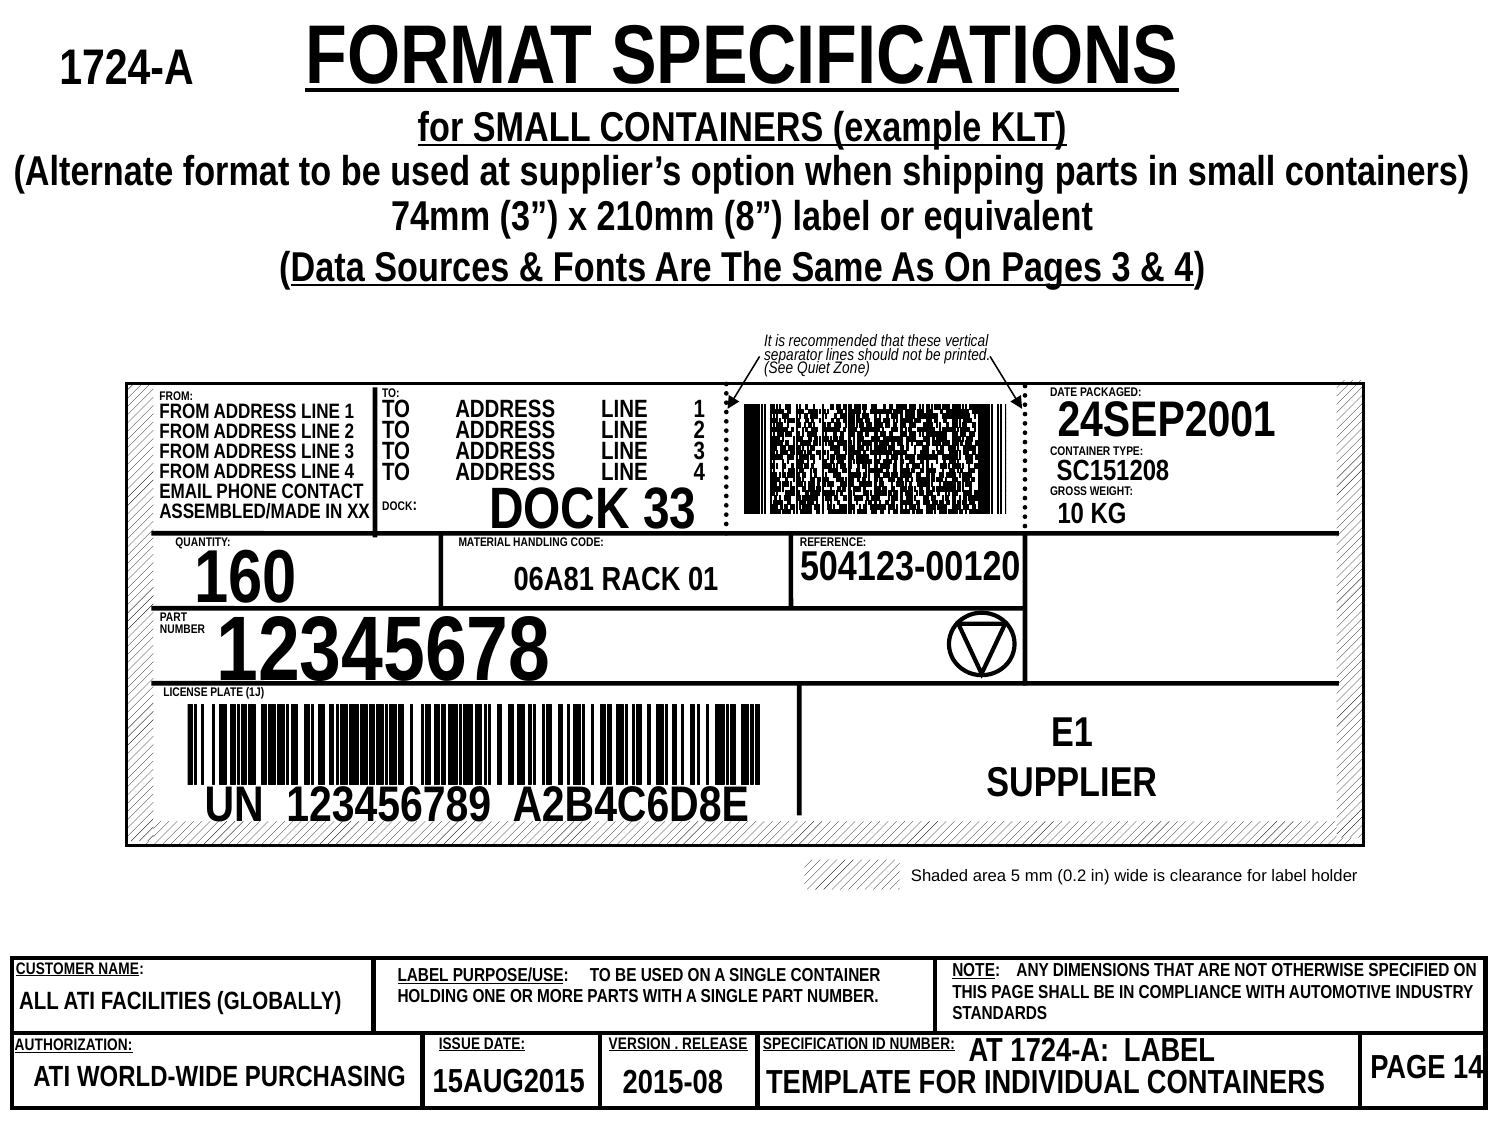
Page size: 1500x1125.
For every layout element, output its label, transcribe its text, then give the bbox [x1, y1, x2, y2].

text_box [0, 951, 1500, 1109]
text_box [126, 327, 1375, 893]
text_box FORMAT SPECIFICATIONS for SMALL CONTAINERS (example KLT) (Alternate format to be used at supplier’s option when shipping parts in small containers) 74mm (3”) x 210mm (8”) label or equivalent (Data Sources & Fonts Are The Same As On Pages 3 & 4) [0, 0, 1486, 297]
text_box 1724-A [44, 27, 267, 102]
